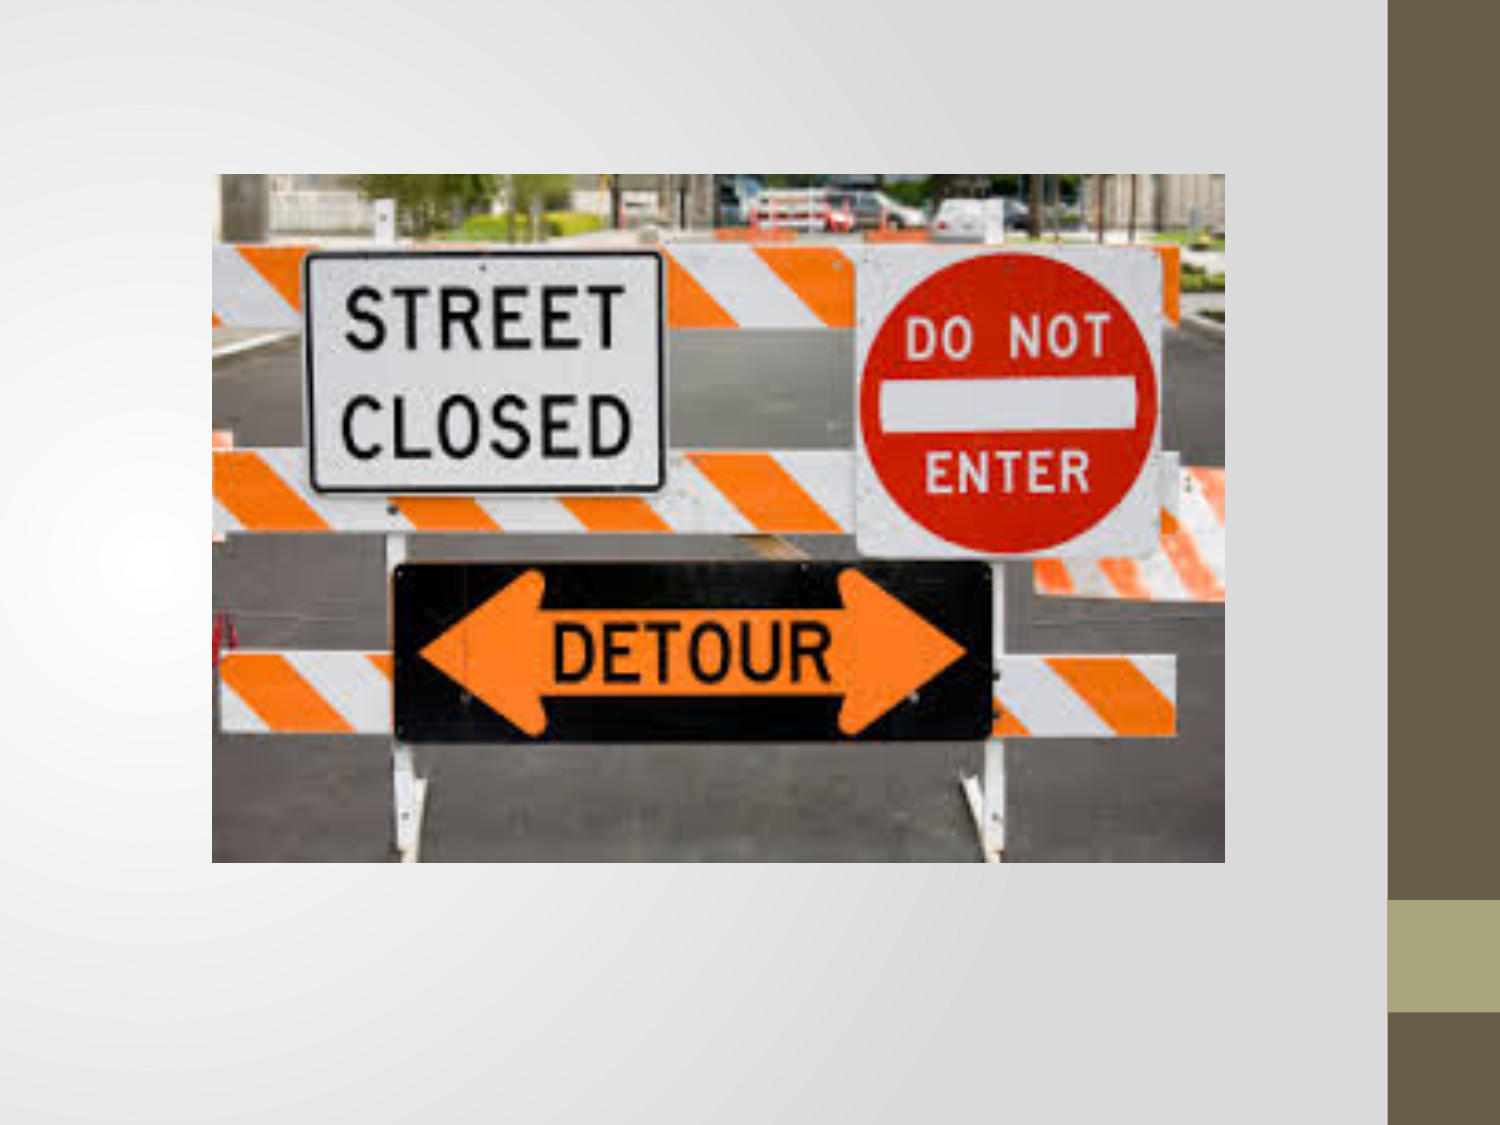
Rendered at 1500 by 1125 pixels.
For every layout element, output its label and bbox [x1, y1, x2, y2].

picture [211, 174, 1226, 863]
